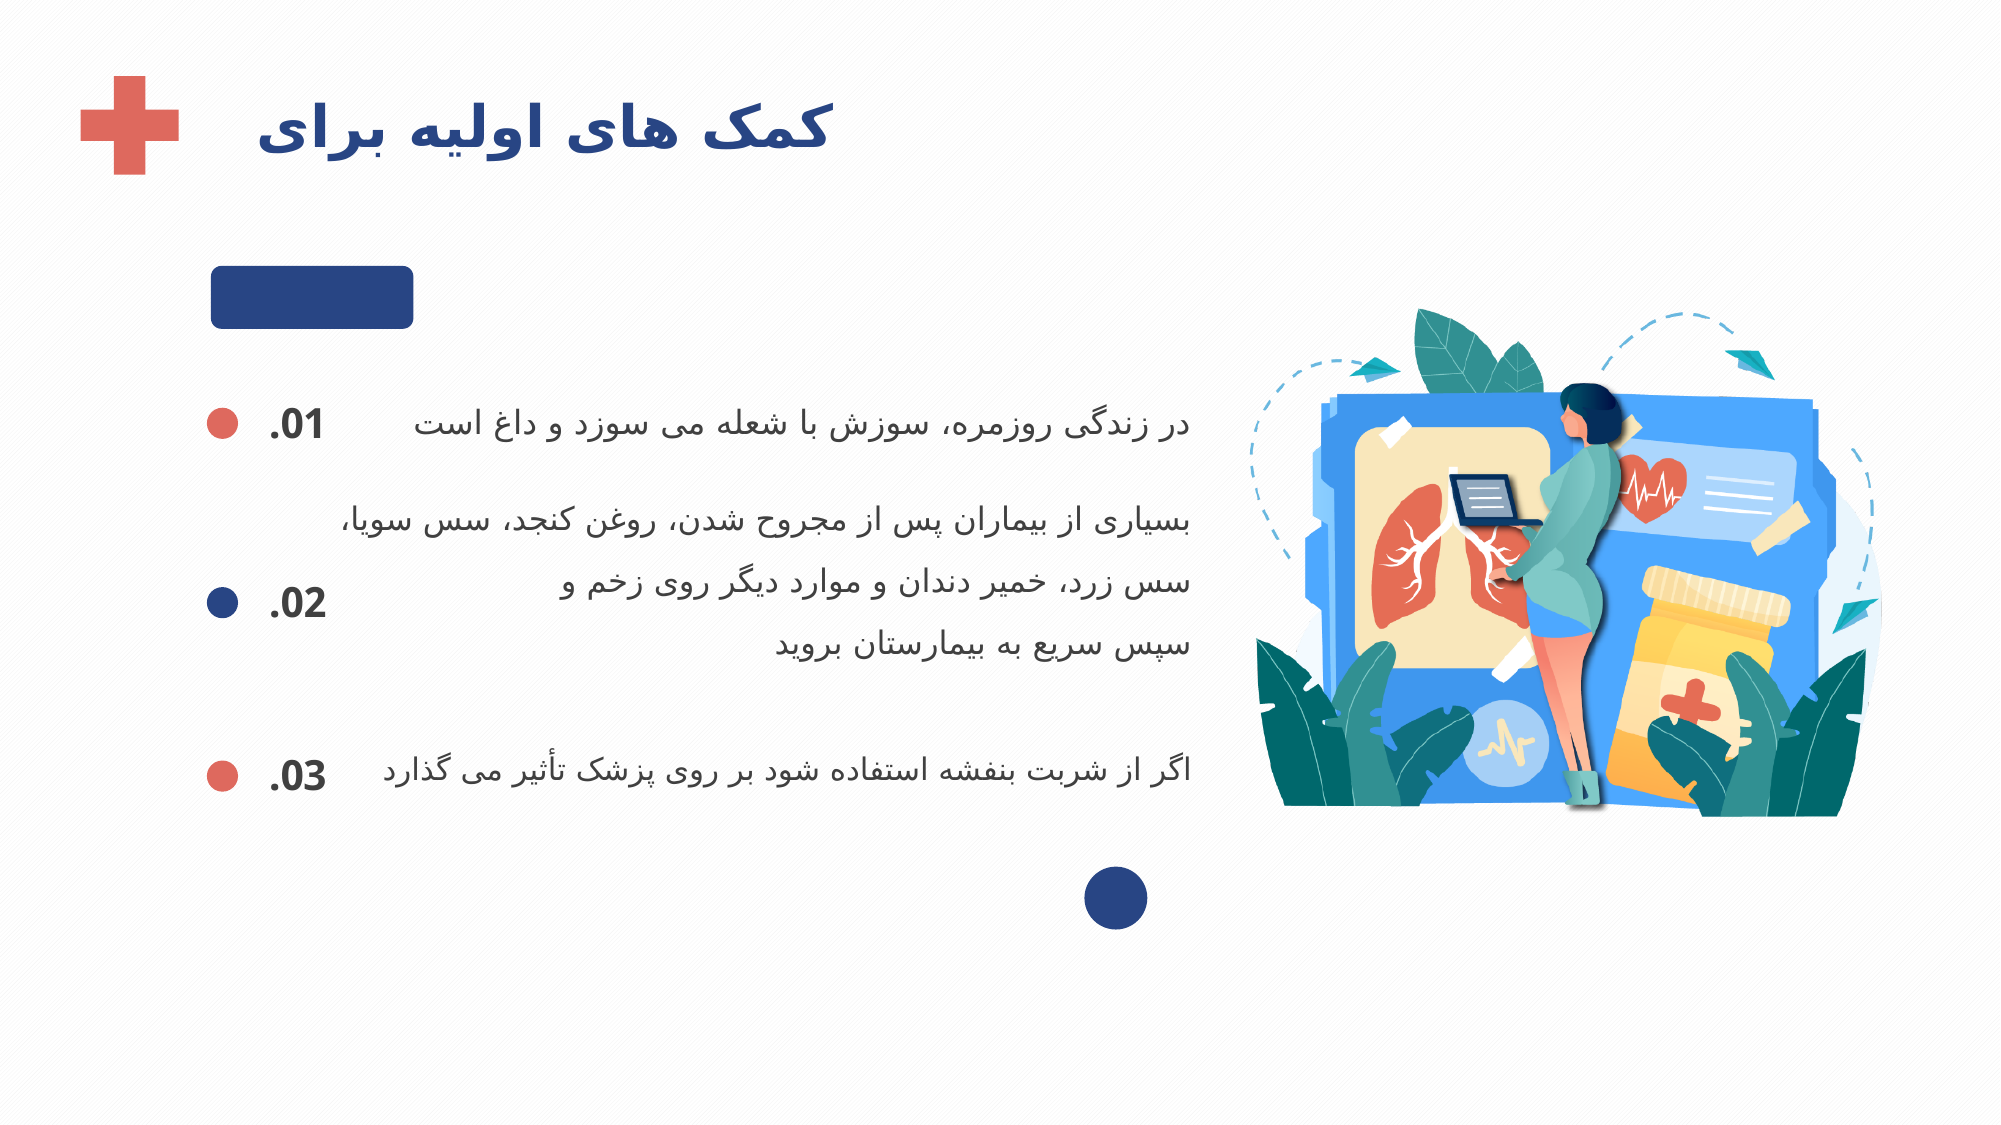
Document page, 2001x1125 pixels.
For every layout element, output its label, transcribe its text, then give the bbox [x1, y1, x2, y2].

text_box [205, 406, 240, 440]
text_box در زندگی روزمره، سوزش با شعله می سوزد و داغ است [308, 393, 1206, 449]
text_box 03. [247, 741, 342, 808]
text_box 01. [247, 388, 342, 455]
text_box 02. [247, 568, 308, 634]
text_box بسیاری از بیماران پس از مجروح شدن، روغن کنجد، سس سویا، سس زرد، خمیر دندان و موارد دیگر روی زخم و سپس سریع به بیمارستان بروید [308, 467, 1206, 670]
picture [1206, 228, 1921, 863]
text_box [80, 75, 180, 176]
text_box اگر از شربت بنفشه استفاده شود بر روی پزشک تأثیر می گذارد [308, 719, 1206, 794]
text_box [209, 264, 415, 330]
text_box [205, 586, 240, 620]
text_box کمک های اولیه برای [196, 82, 849, 168]
text_box [205, 759, 240, 793]
text_box [1083, 865, 1149, 931]
